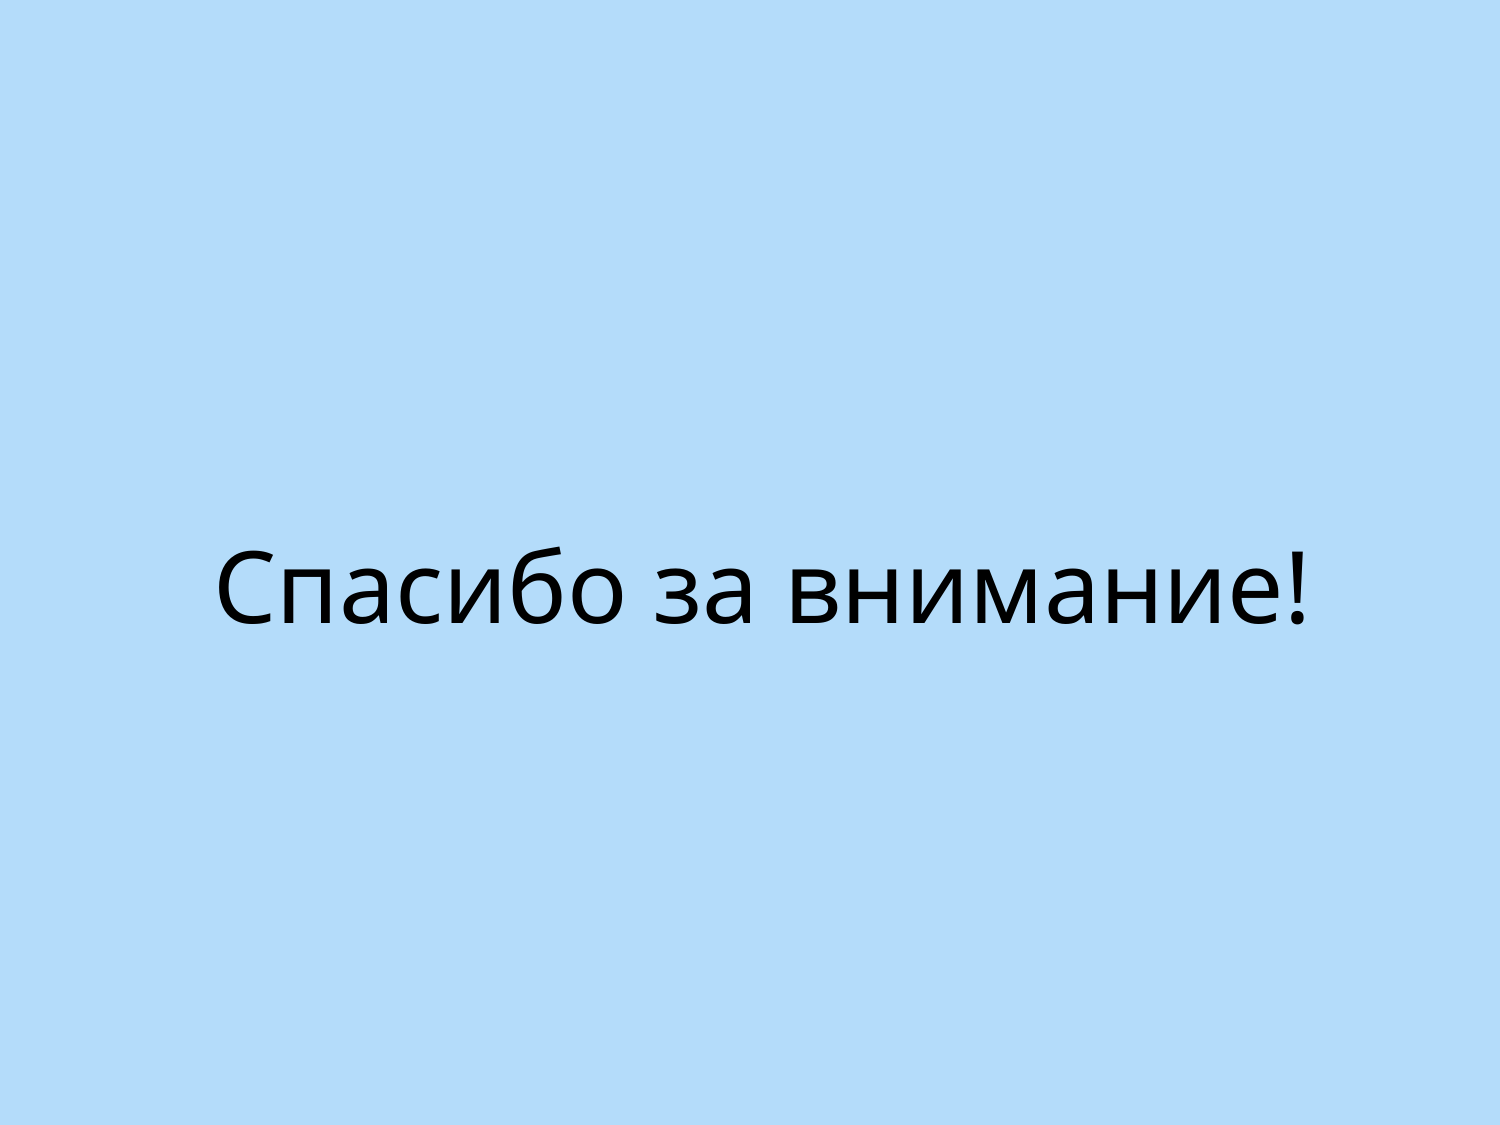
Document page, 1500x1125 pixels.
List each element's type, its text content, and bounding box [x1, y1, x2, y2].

list Спасибо за внимание! [75, 262, 1425, 1035]
